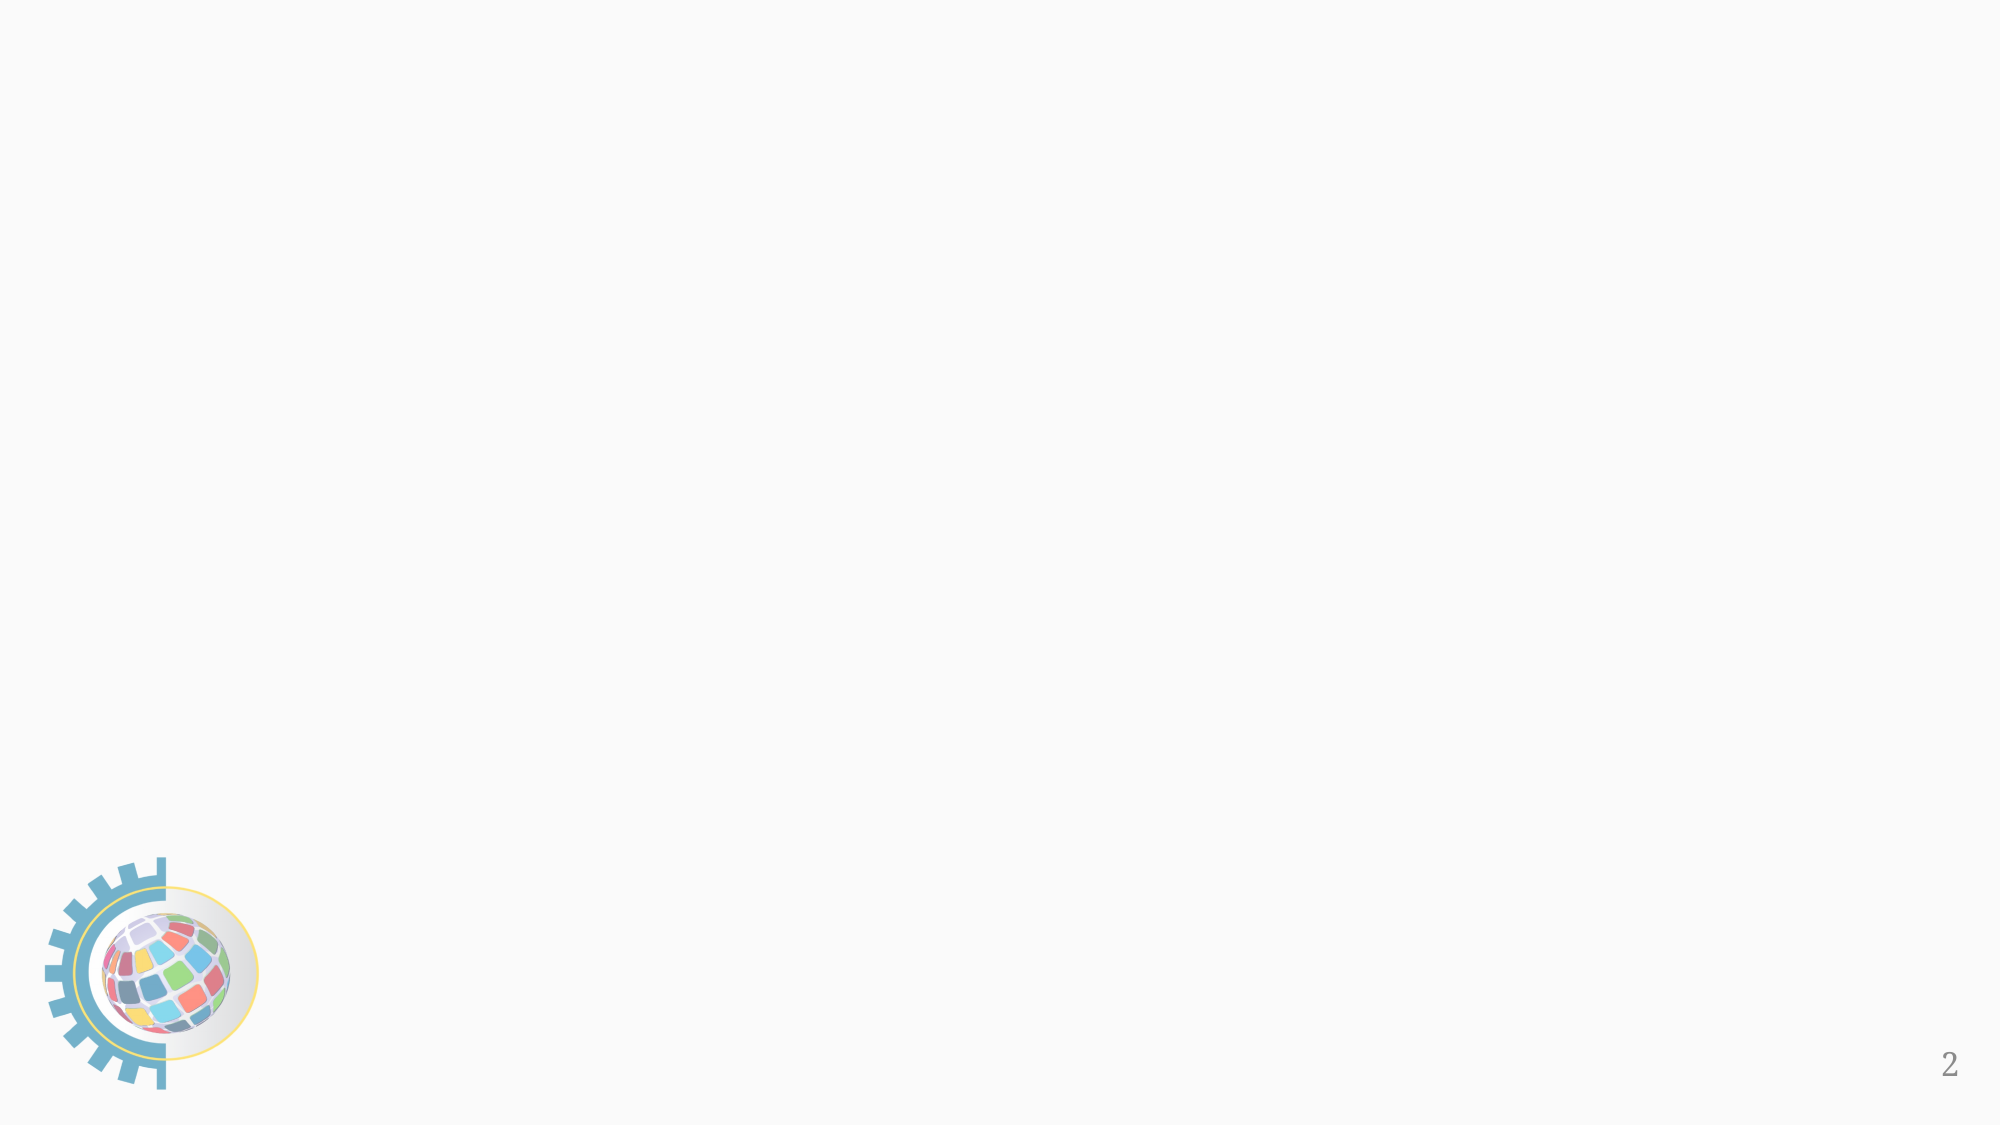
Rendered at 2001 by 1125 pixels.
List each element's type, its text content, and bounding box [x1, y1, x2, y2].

slide_number 2 [1524, 1035, 1975, 1096]
